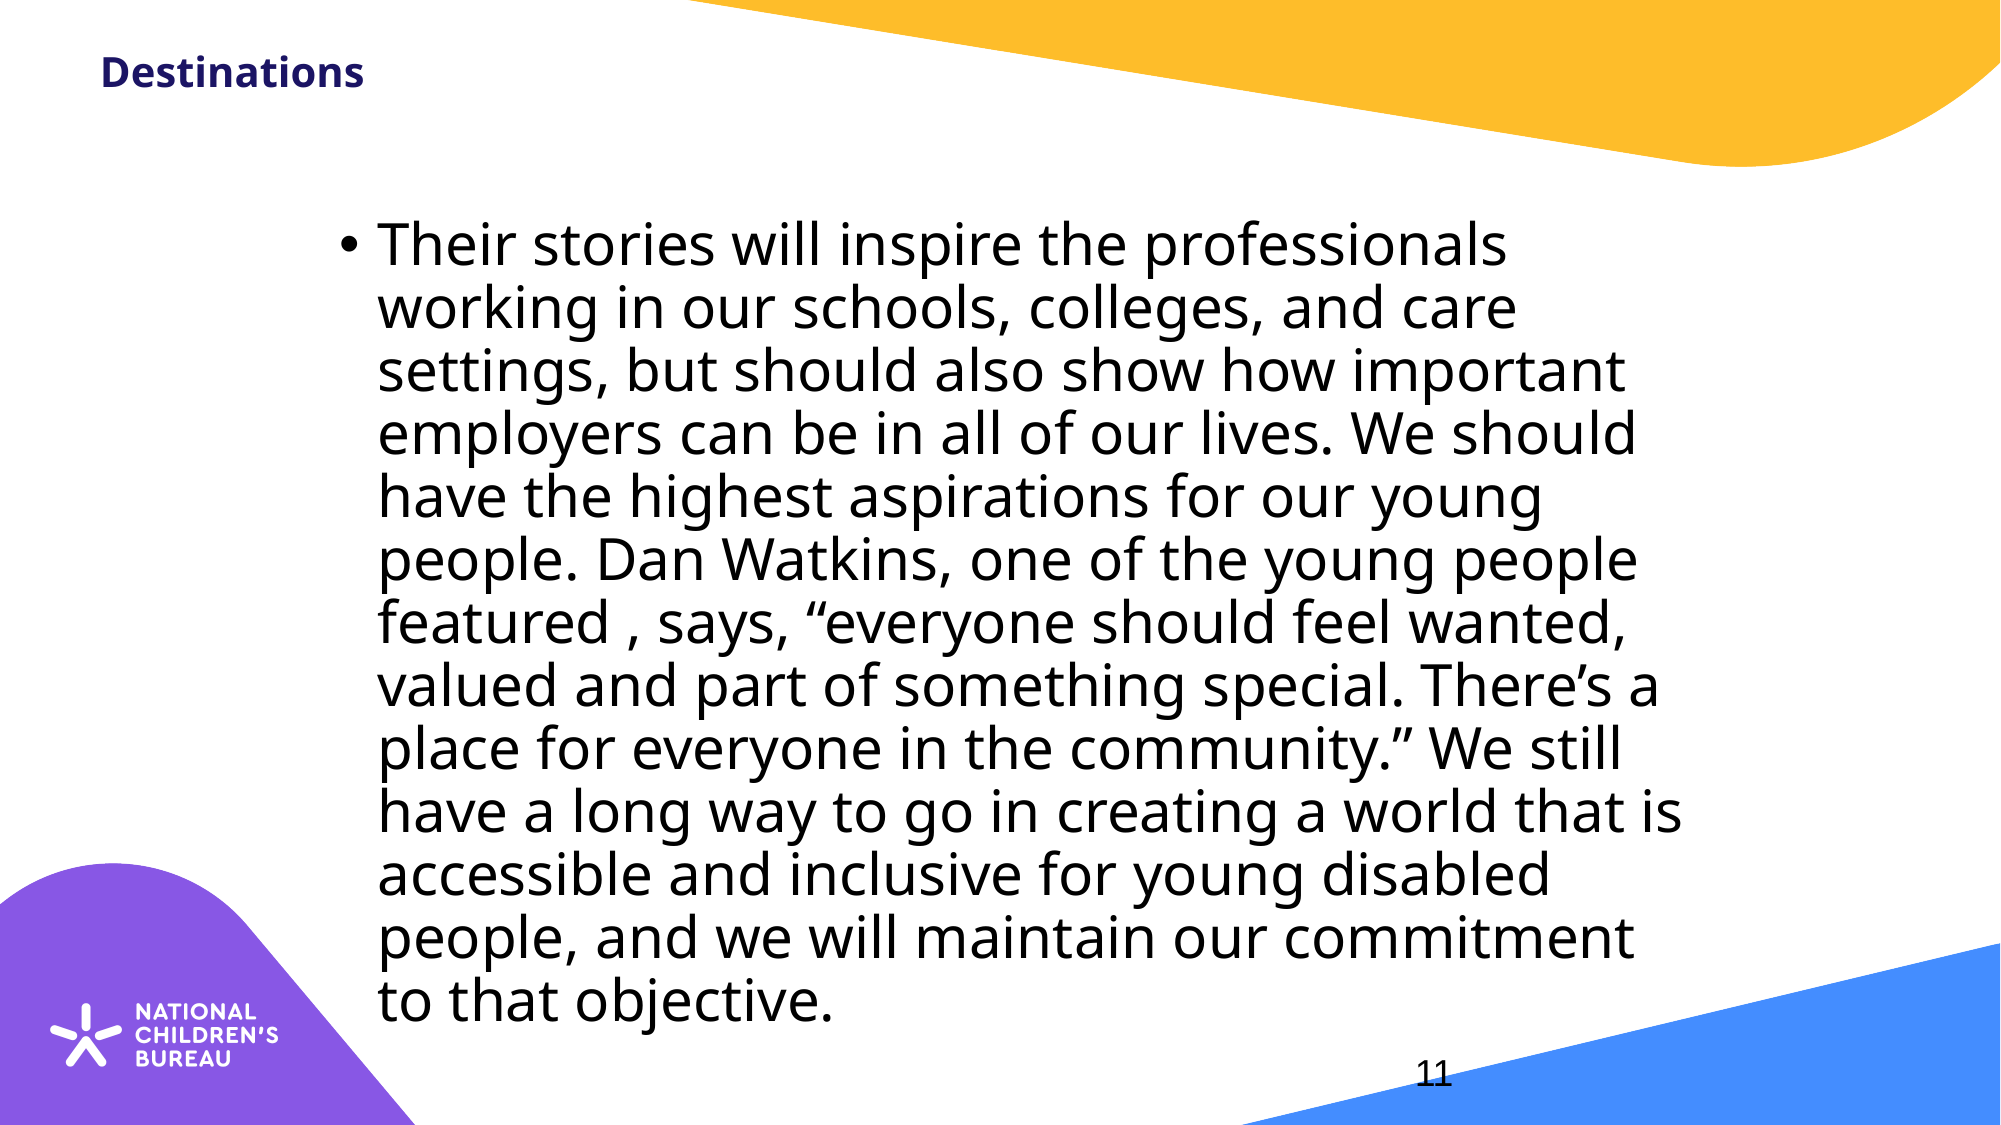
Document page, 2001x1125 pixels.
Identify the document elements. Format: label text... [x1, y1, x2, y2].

list Their stories will inspire the professionals working in our schools, colleges, and care settings, but should also show how important employers can be in all of our lives. We should have the highest aspirations for our young people. Dan Watkins, one of the young people featured , says, “everyone should feel wanted, valued and part of something special. There’s a place for everyone in the community.” We still have a long way to go in creating a world that is accessible and inclusive for young disabled people, and we will maintain our commitment to that objective. [324, 208, 1707, 929]
picture [0, 0, 2001, 1125]
slide_number 11 [1400, 1041, 1750, 1102]
title Destinations [99, 45, 1900, 104]
